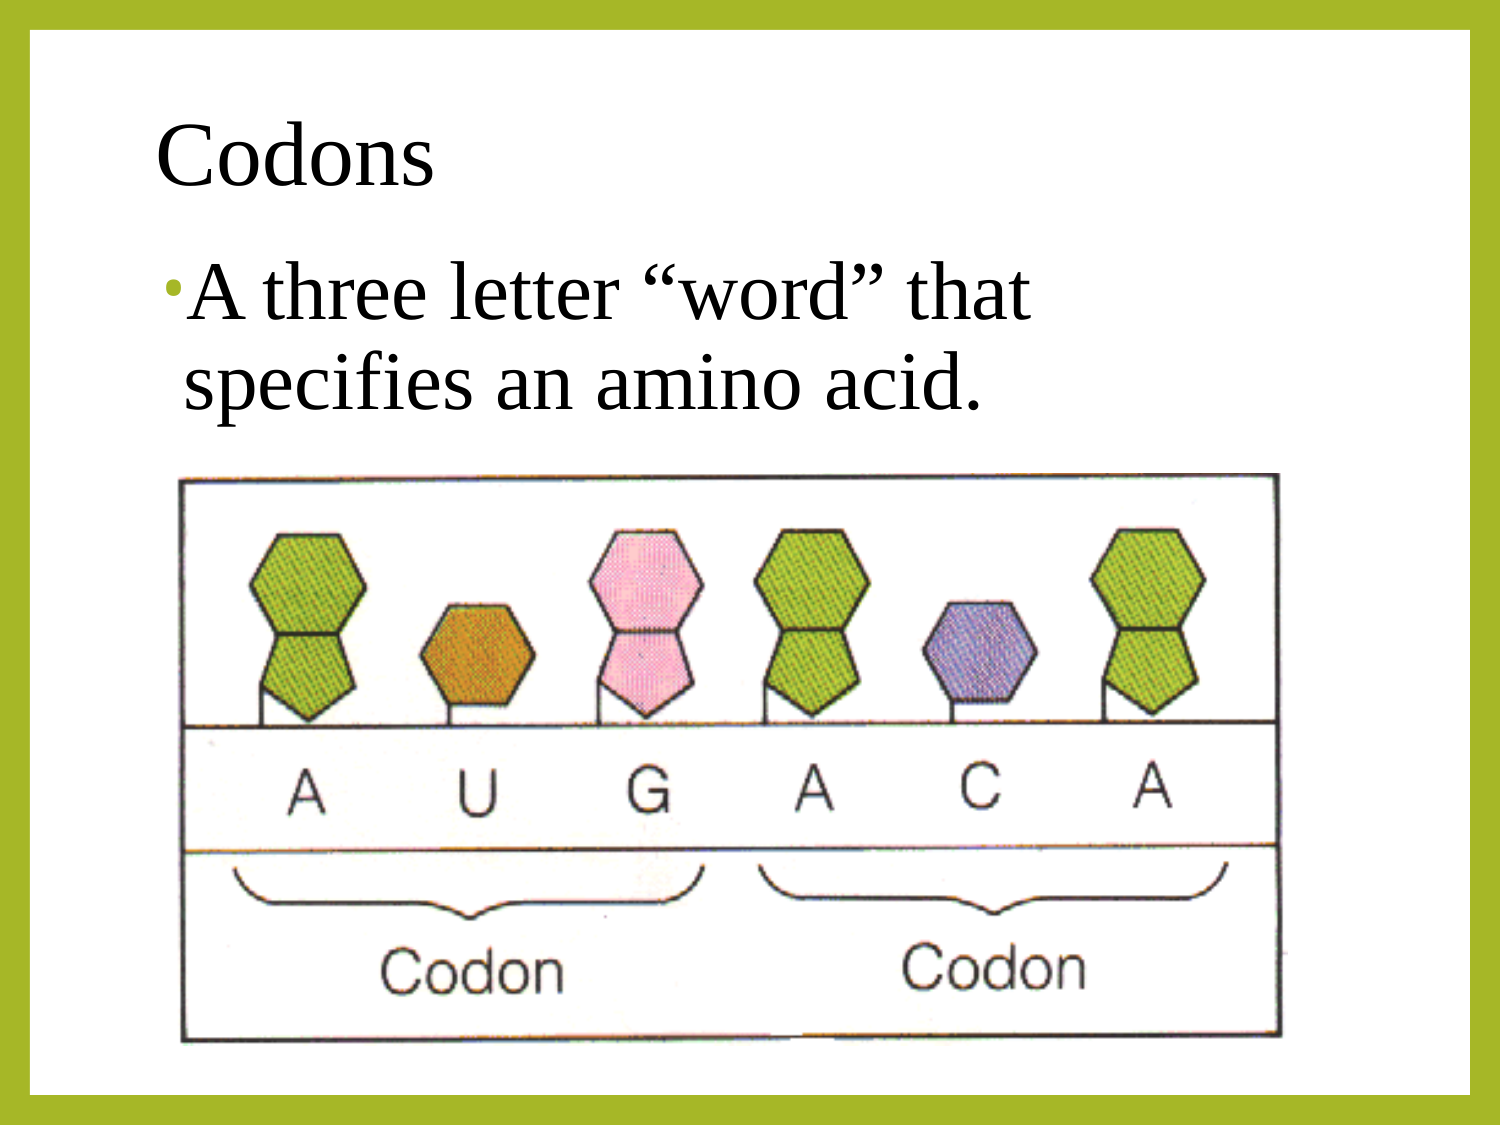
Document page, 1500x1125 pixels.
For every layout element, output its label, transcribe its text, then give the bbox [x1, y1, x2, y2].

list A three letter “word” that specifies an amino acid. [140, 239, 1356, 512]
title Codons [140, 99, 1356, 213]
picture [174, 472, 1288, 1046]
